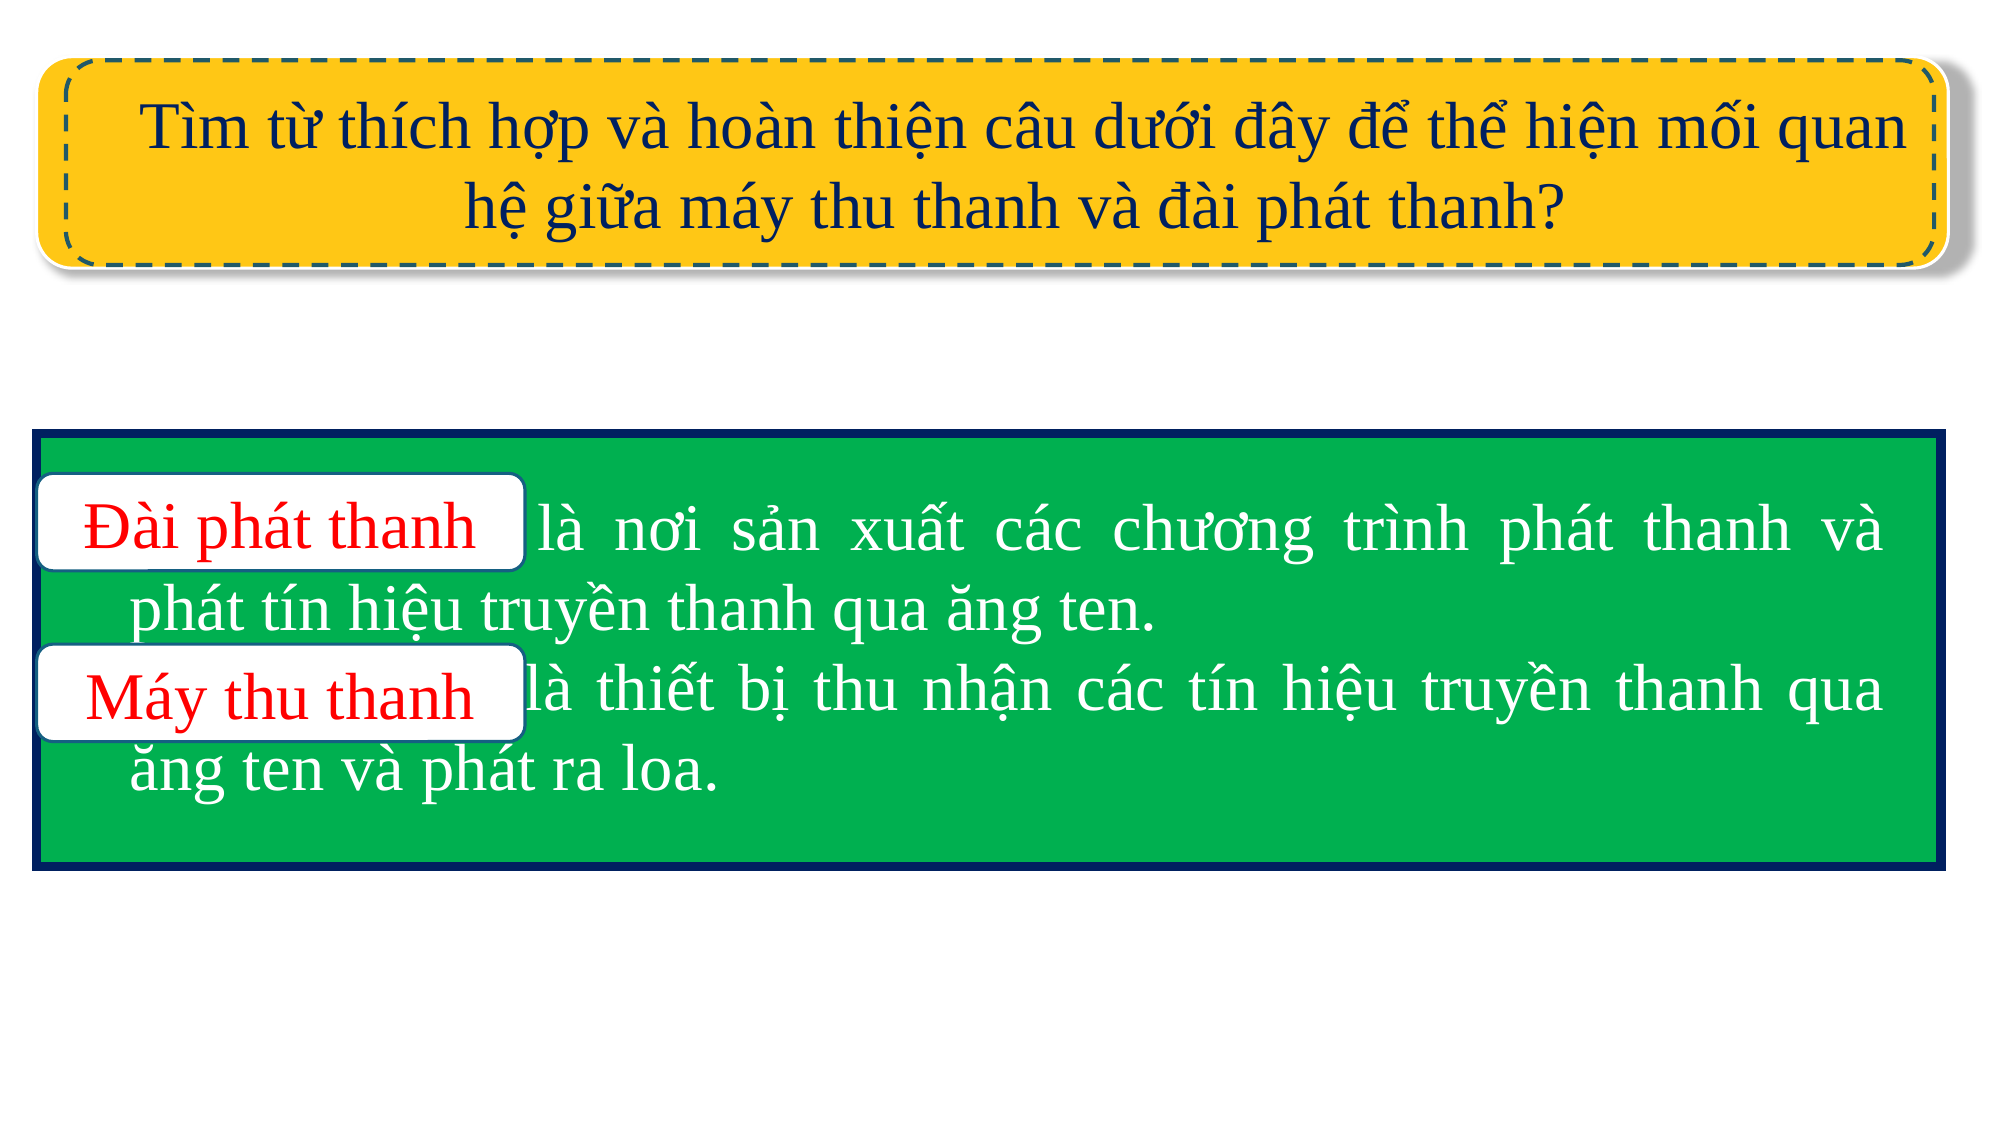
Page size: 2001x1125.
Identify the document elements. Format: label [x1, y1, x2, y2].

text_box [36, 56, 1949, 269]
text_box [36, 432, 1942, 868]
